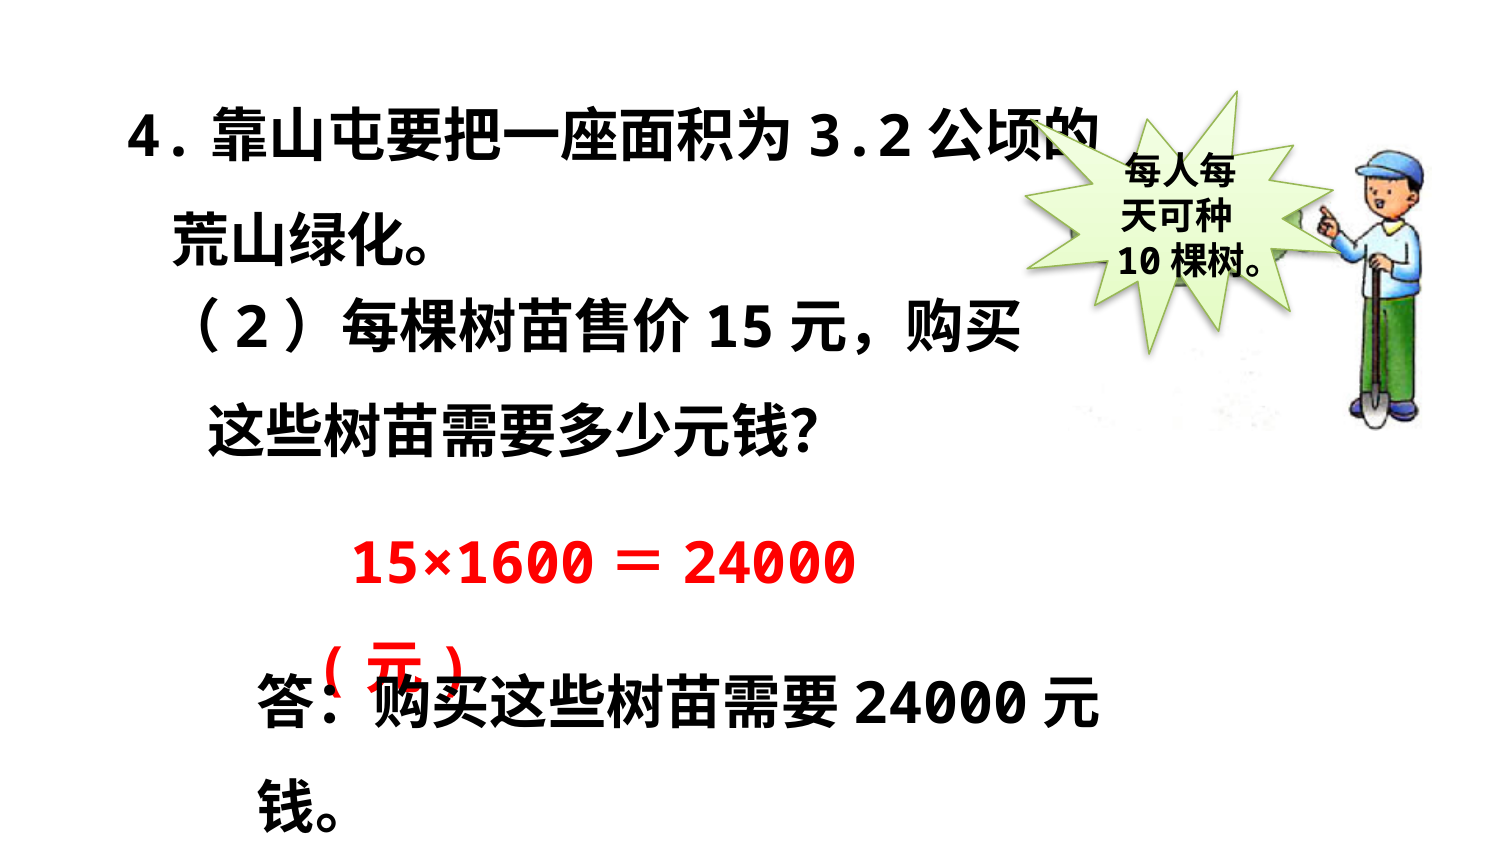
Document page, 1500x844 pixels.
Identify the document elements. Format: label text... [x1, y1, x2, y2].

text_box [1024, 90, 1432, 431]
text_box 15×1600＝24000(元) [301, 482, 987, 622]
text_box 答：购买这些树苗需要24000元钱。 [242, 622, 1128, 844]
text_box （2）每棵树苗售价15元，购买这些树苗需要多少元钱？ [147, 246, 1081, 472]
text_box 4.靠山屯要把一座面积为3.2公顷的荒山绿化。 [112, 55, 1164, 281]
